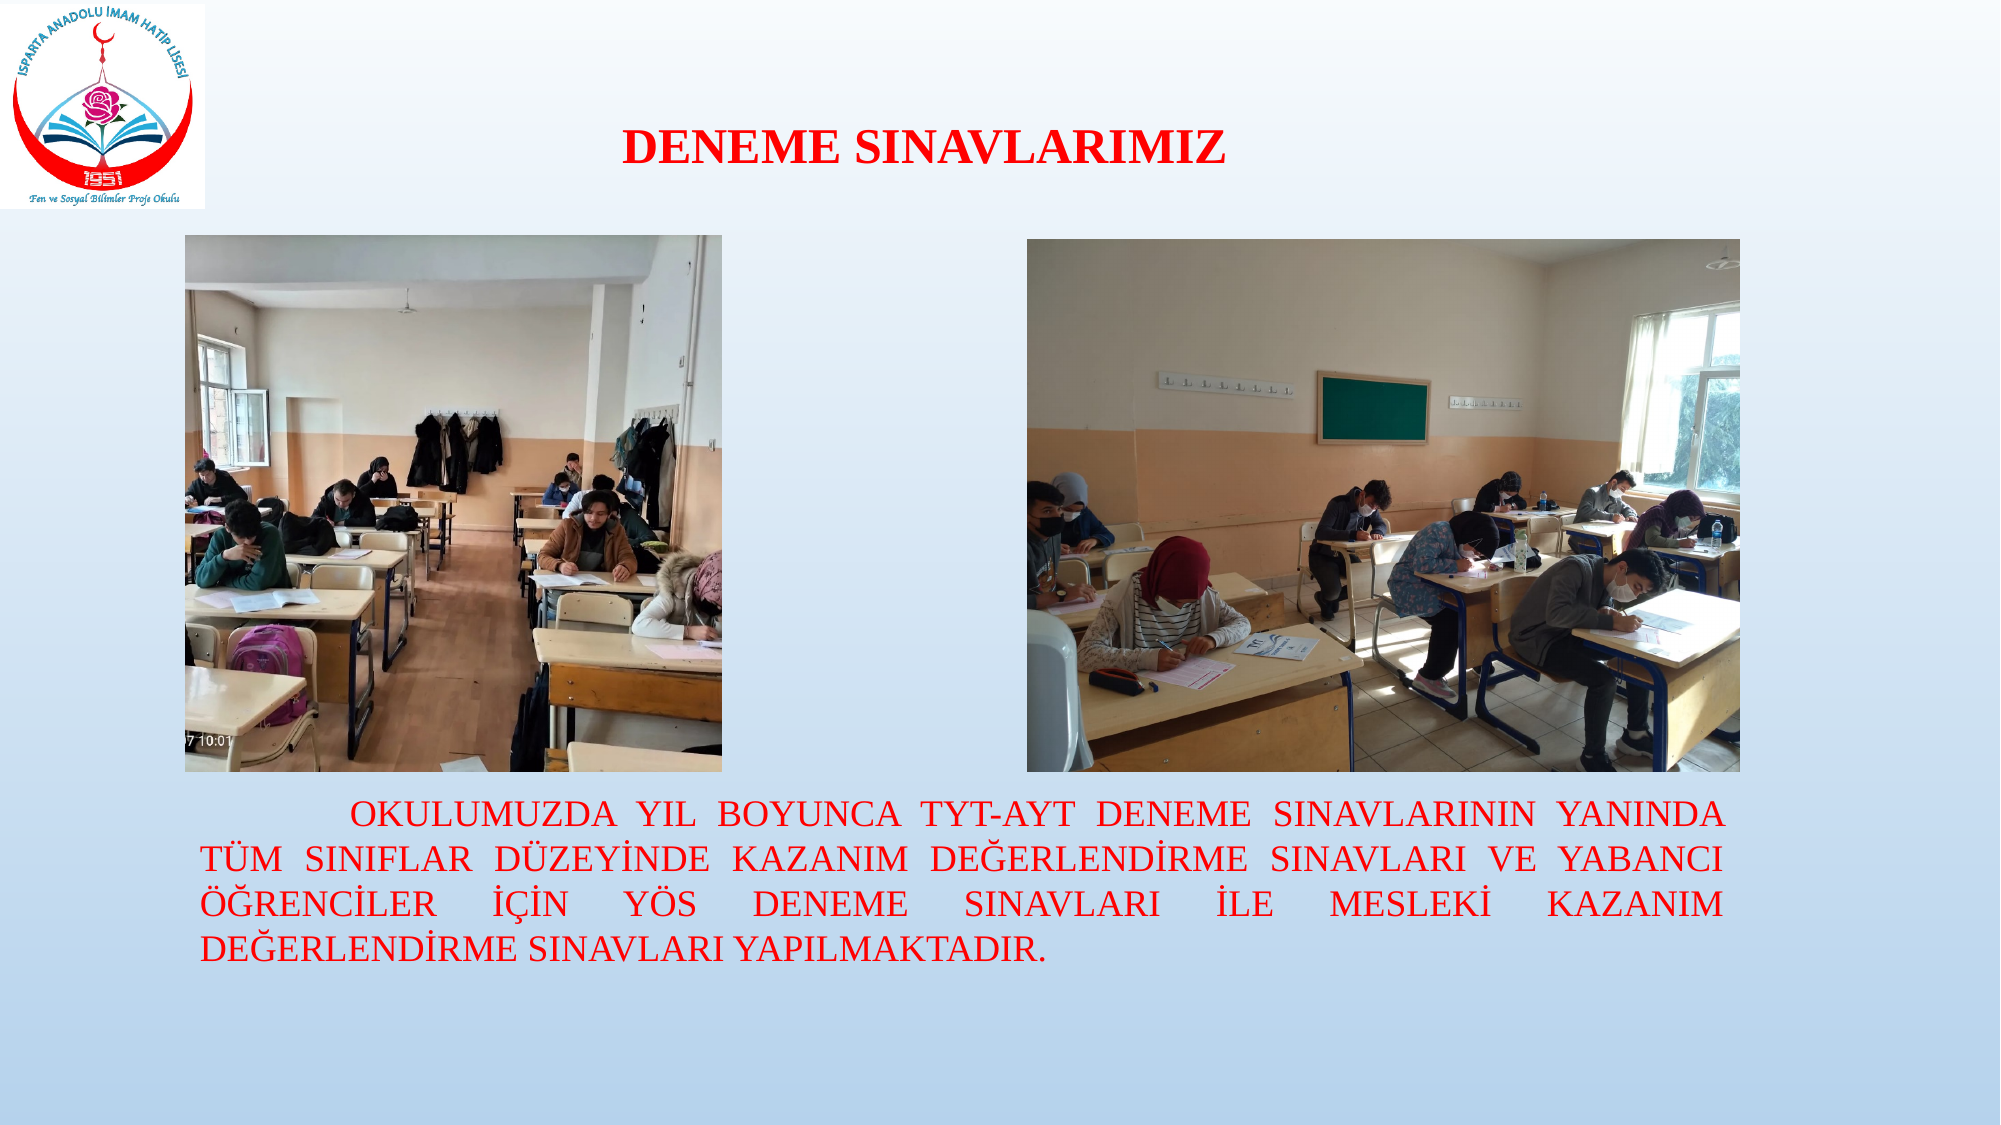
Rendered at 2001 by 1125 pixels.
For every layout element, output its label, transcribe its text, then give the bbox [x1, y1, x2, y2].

picture [185, 235, 722, 772]
text_box OKULUMUZDA YIL BOYUNCA TYT-AYT DENEME SINAVLARININ YANINDA TÜM SINIFLAR DÜZEYİNDE KAZANIM DEĞERLENDİRME SINAVLARI VE YABANCI ÖĞRENCİLER İÇİN YÖS DENEME SINAVLARI İLE MESLEKİ KAZANIM DEĞERLENDİRME SINAVLARI YAPILMAKTADIR. [185, 781, 1740, 977]
picture [1027, 239, 1740, 772]
text_box DENEME SINAVLARIMIZ [565, 106, 1286, 182]
picture [0, 3, 205, 209]
